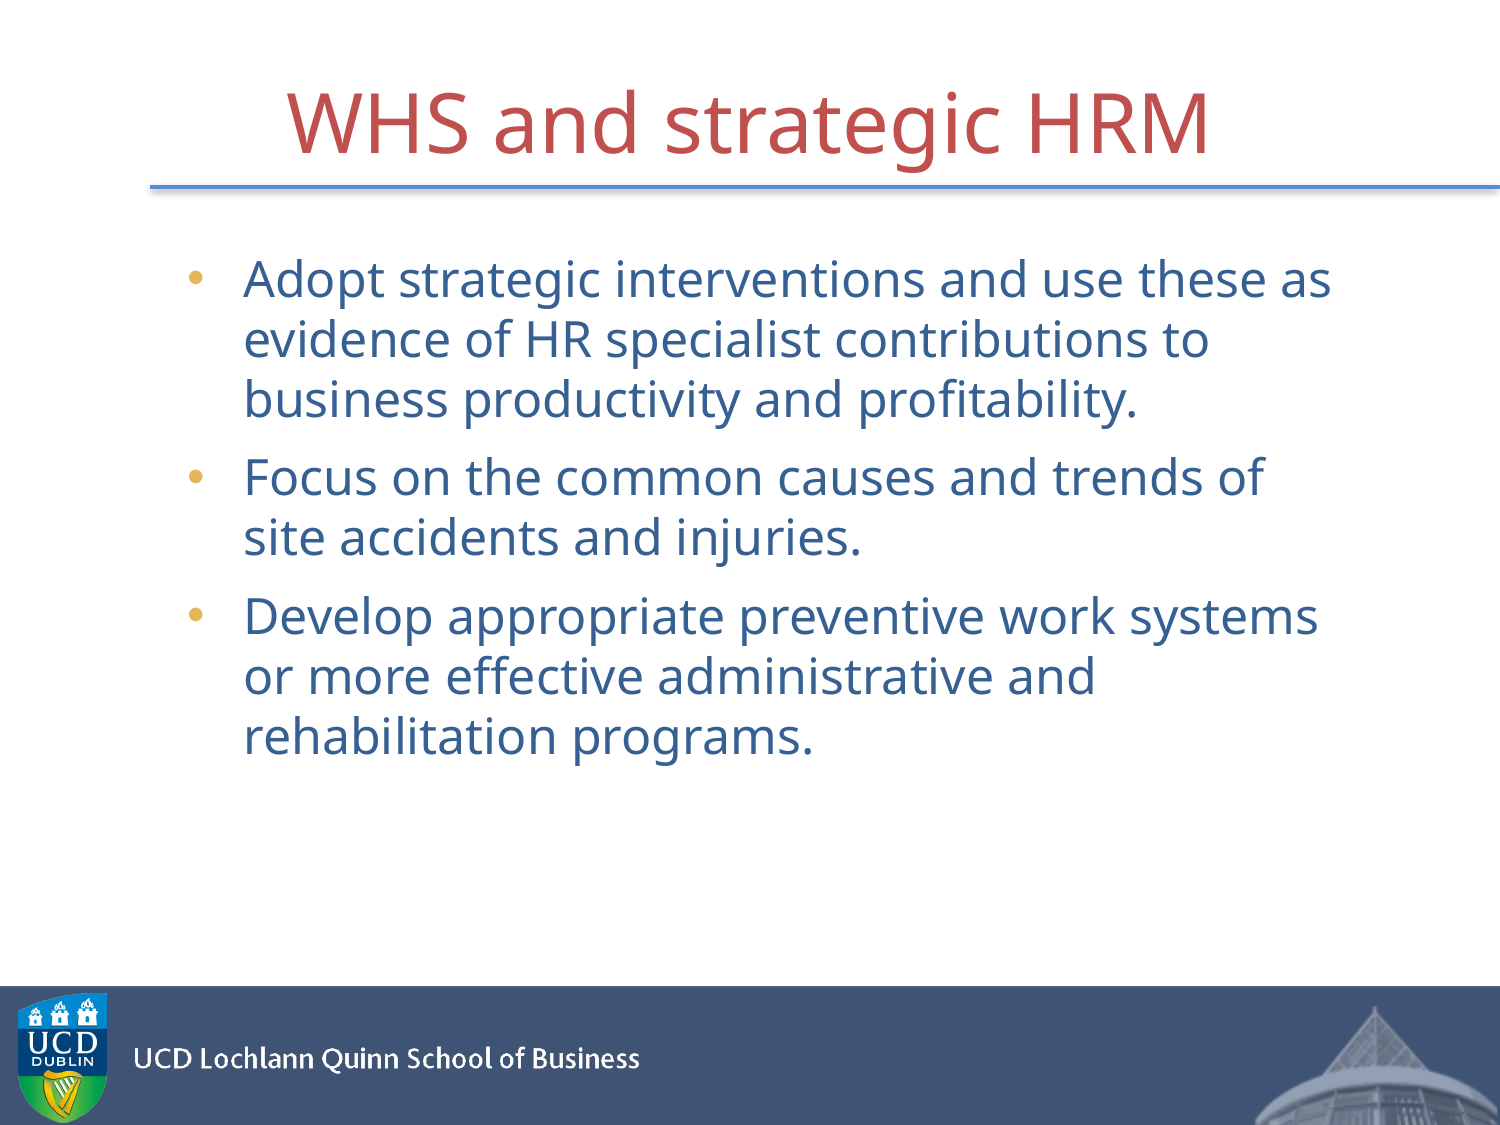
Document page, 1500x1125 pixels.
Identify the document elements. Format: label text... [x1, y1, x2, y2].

list Adopt strategic interventions and use these as evidence of HR specialist contributions to business productivity and profitability. Focus on the common causes and trends of site accidents and injuries. Develop appropriate preventive work systems or more effective administrative and rehabilitation programs. [172, 239, 1371, 776]
picture [0, 986, 1500, 1125]
title WHS and strategic HRM [243, 0, 1257, 239]
